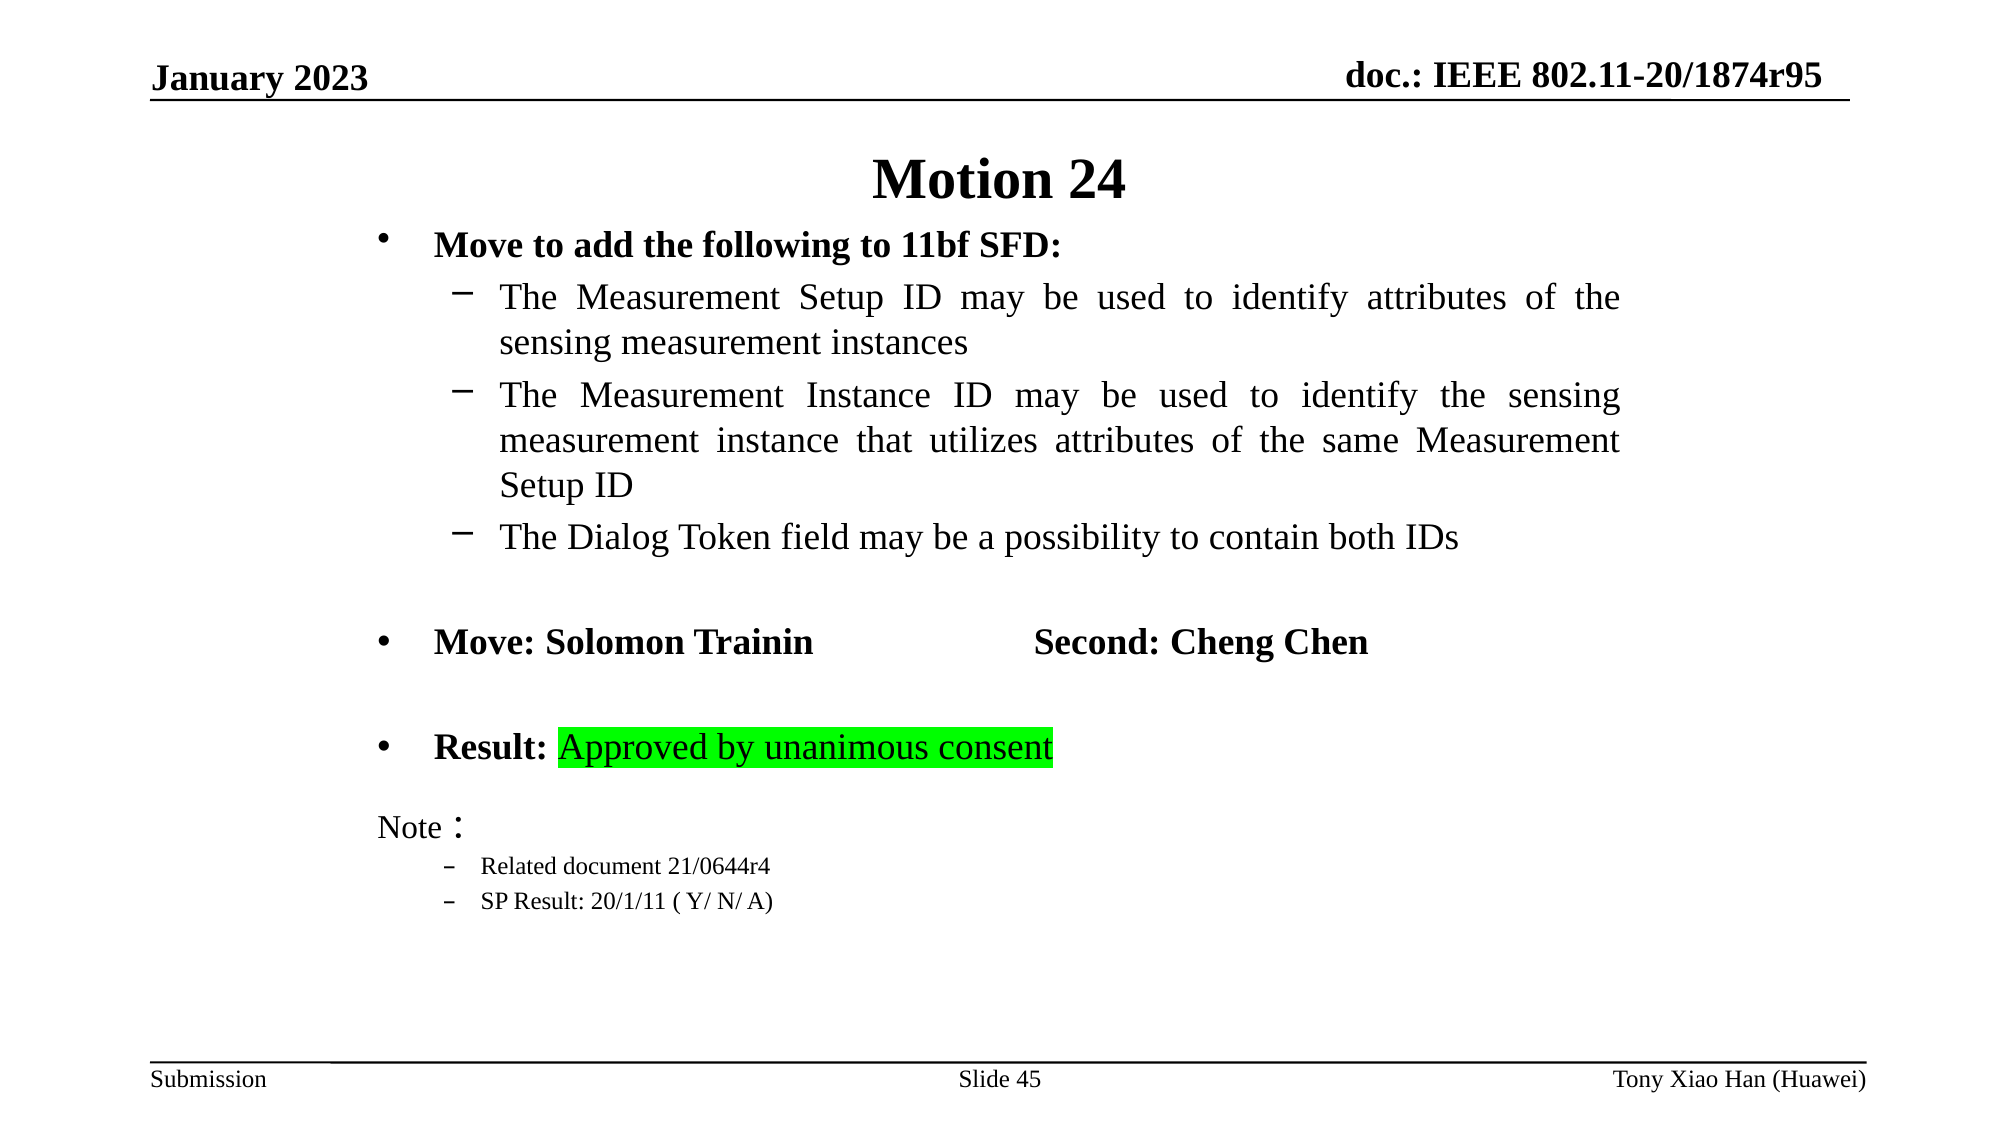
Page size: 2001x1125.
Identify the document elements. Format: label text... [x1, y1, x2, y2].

text_box Motion 24 [362, 87, 1638, 212]
text_box Move to add the following to 11bf SFD: The Measurement Setup ID may be used to identify attributes of the sensing measurement instances The Measurement Instance ID may be used to identify the sensing measurement instance that utilizes attributes of the same Measurement Setup ID The Dialog Token field may be a possibility to contain both IDs Move: Solomon Trainin Second: Cheng Chen Result: Approved by unanimous consent Note： Related document 21/0644r4 SP Result: 20/1/11 ( Y/ N/ A) [362, 212, 1638, 975]
